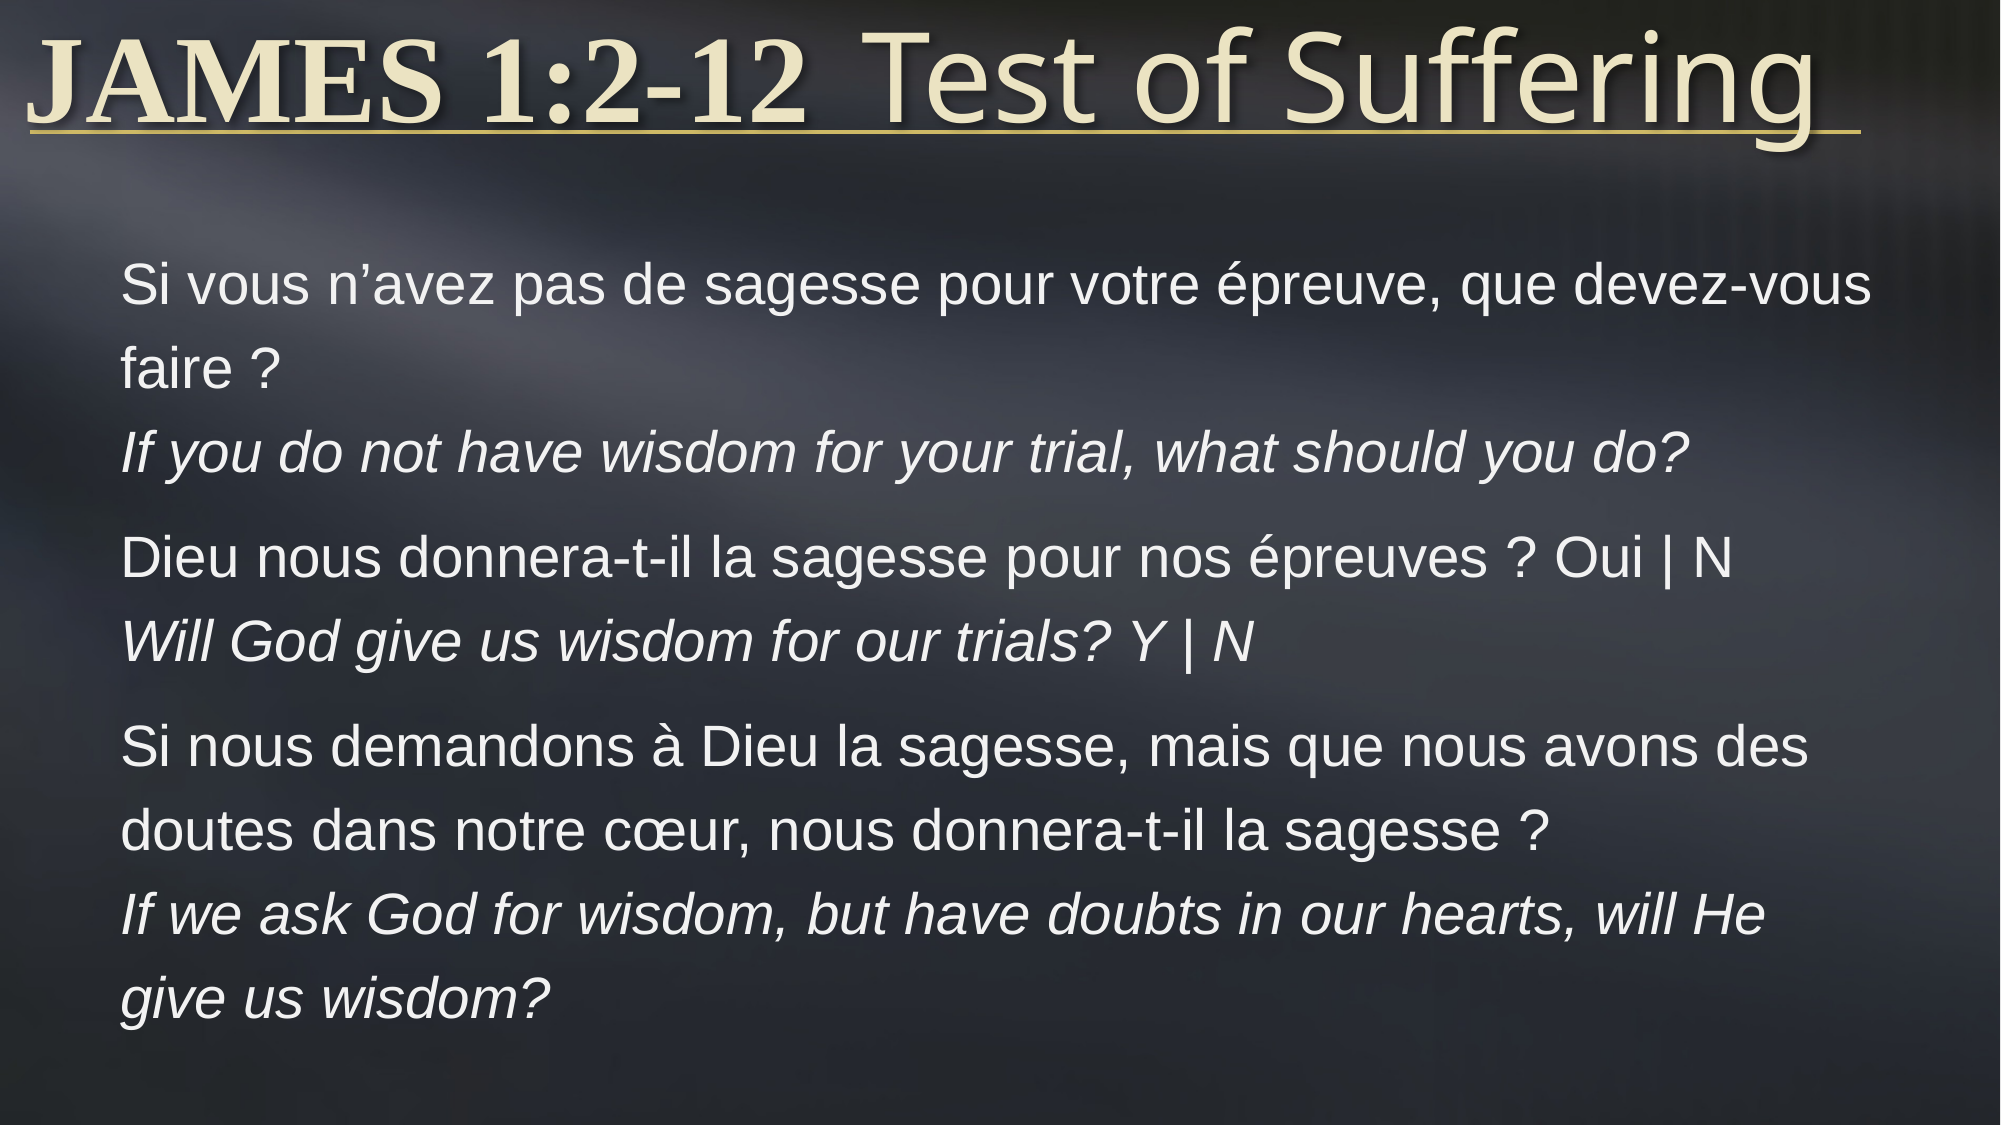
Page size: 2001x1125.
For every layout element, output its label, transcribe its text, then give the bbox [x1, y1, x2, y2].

text_box Si vous n’avez pas de sagesse pour votre épreuve, que devez-vous faire ? If you do not have wisdom for your trial, what should you do? Dieu nous donnera-t-il la sagesse pour nos épreuves ? Oui | N Will God give us wisdom for our trials? Y | N Si nous demandons à Dieu la sagesse, mais que nous avons des doutes dans notre cœur, nous donnera-t-il la sagesse ? If we ask God for wisdom, but have doubts in our hearts, will He give us wisdom? [105, 224, 1897, 1106]
picture [0, 0, 2001, 1125]
title James 1:2-12 Test of Suffering [7, 7, 1863, 158]
